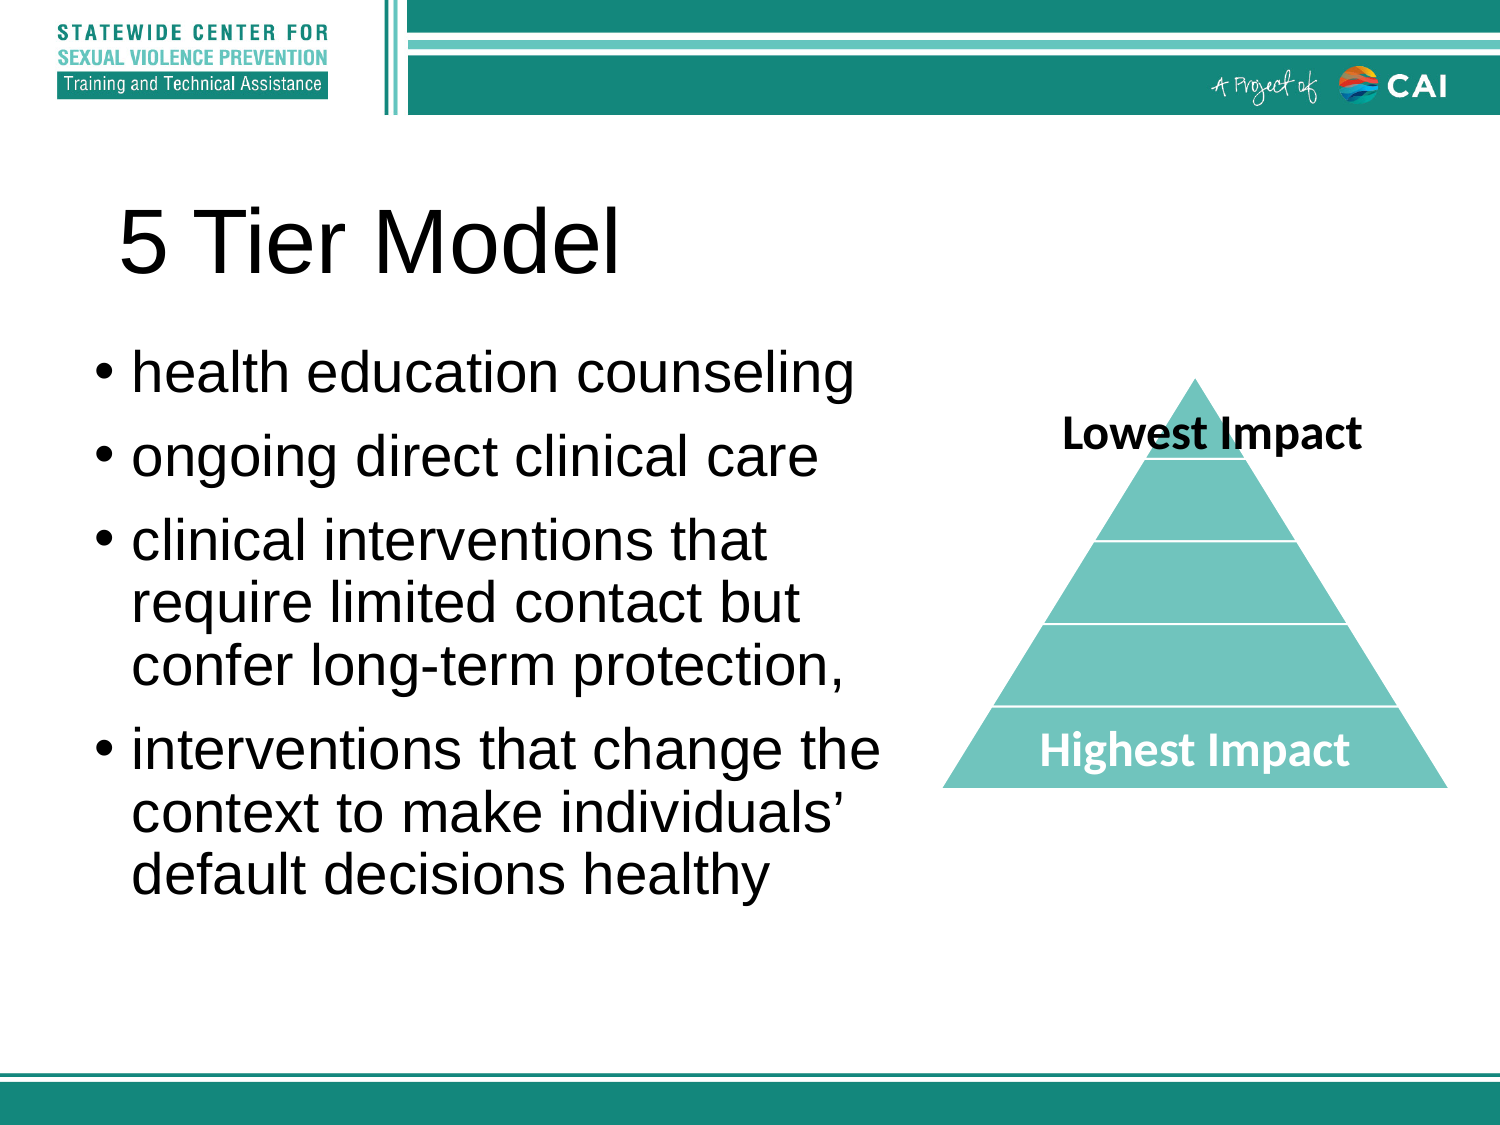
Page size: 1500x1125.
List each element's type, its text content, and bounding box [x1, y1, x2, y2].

title 5 Tier Model [103, 183, 1397, 305]
list health education counseling ongoing direct clinical care clinical interventions that require limited contact but confer long-term protection, interventions that change the context to make individuals’ default decisions healthy [79, 334, 981, 1041]
picture [0, 0, 1500, 1125]
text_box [940, 376, 1450, 790]
